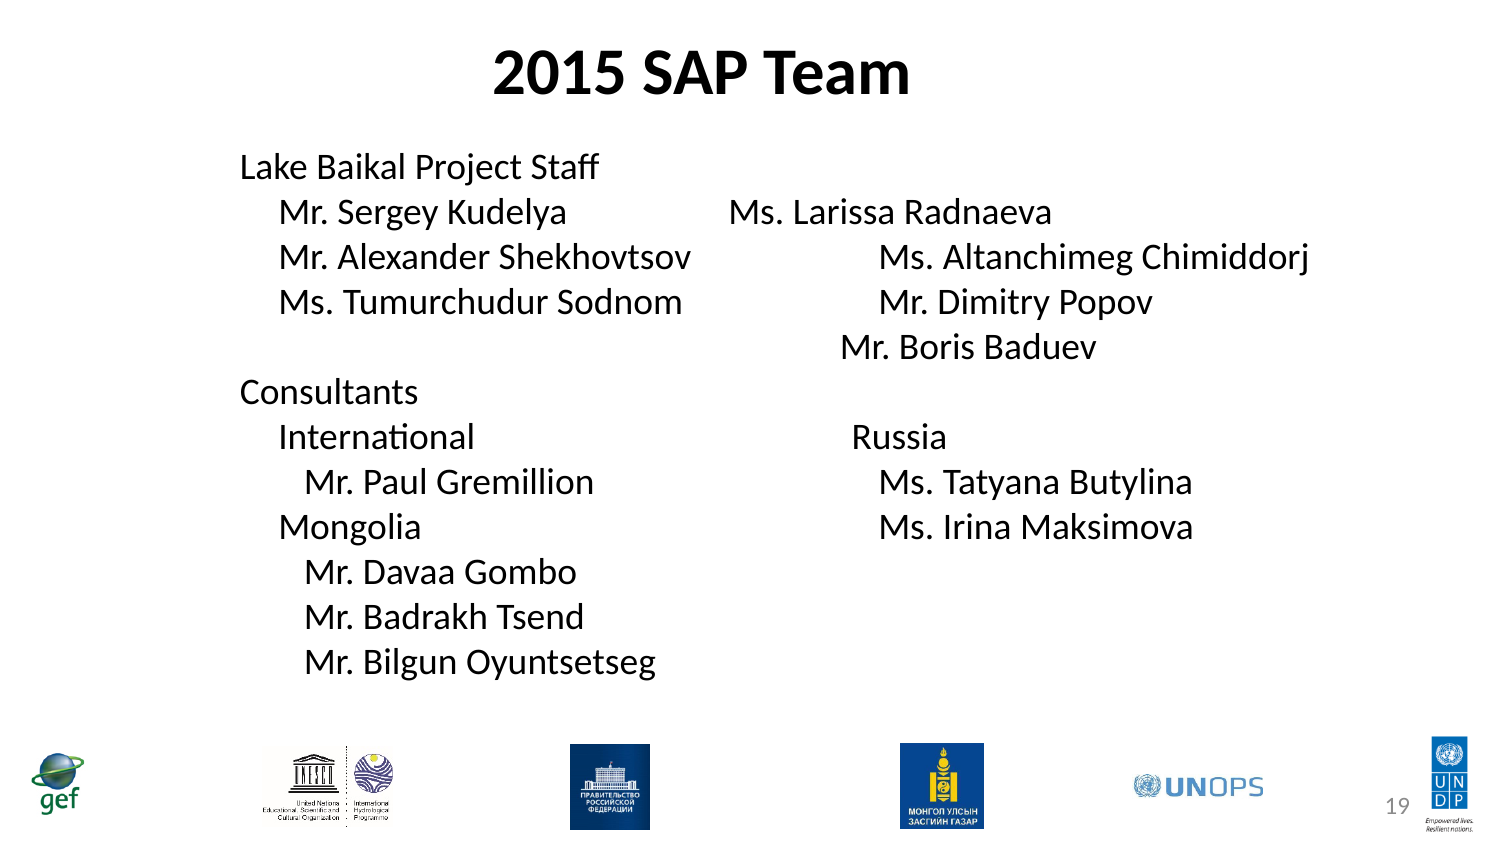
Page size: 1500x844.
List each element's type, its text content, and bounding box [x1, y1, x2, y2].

text_box 2015 SAP Team [477, 20, 927, 116]
text_box Lake Baikal Project Staff Mr. Sergey Kudelya Ms. Larissa Radnaeva Mr. Alexander Shekhovtsov Ms. Altanchimeg Chimiddorj Ms. Tumurchudur Sodnom Mr. Dimitry Popov Mr. Boris Baduev Consultants International Russia Mr. Paul Gremillion Ms. Tatyana Butylina Mongolia Ms. Irina Maksimova Mr. Davaa Gombo Mr. Badrakh Tsend Mr. Bilgun Oyuntsetseg [225, 134, 1450, 689]
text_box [22, 736, 1488, 837]
